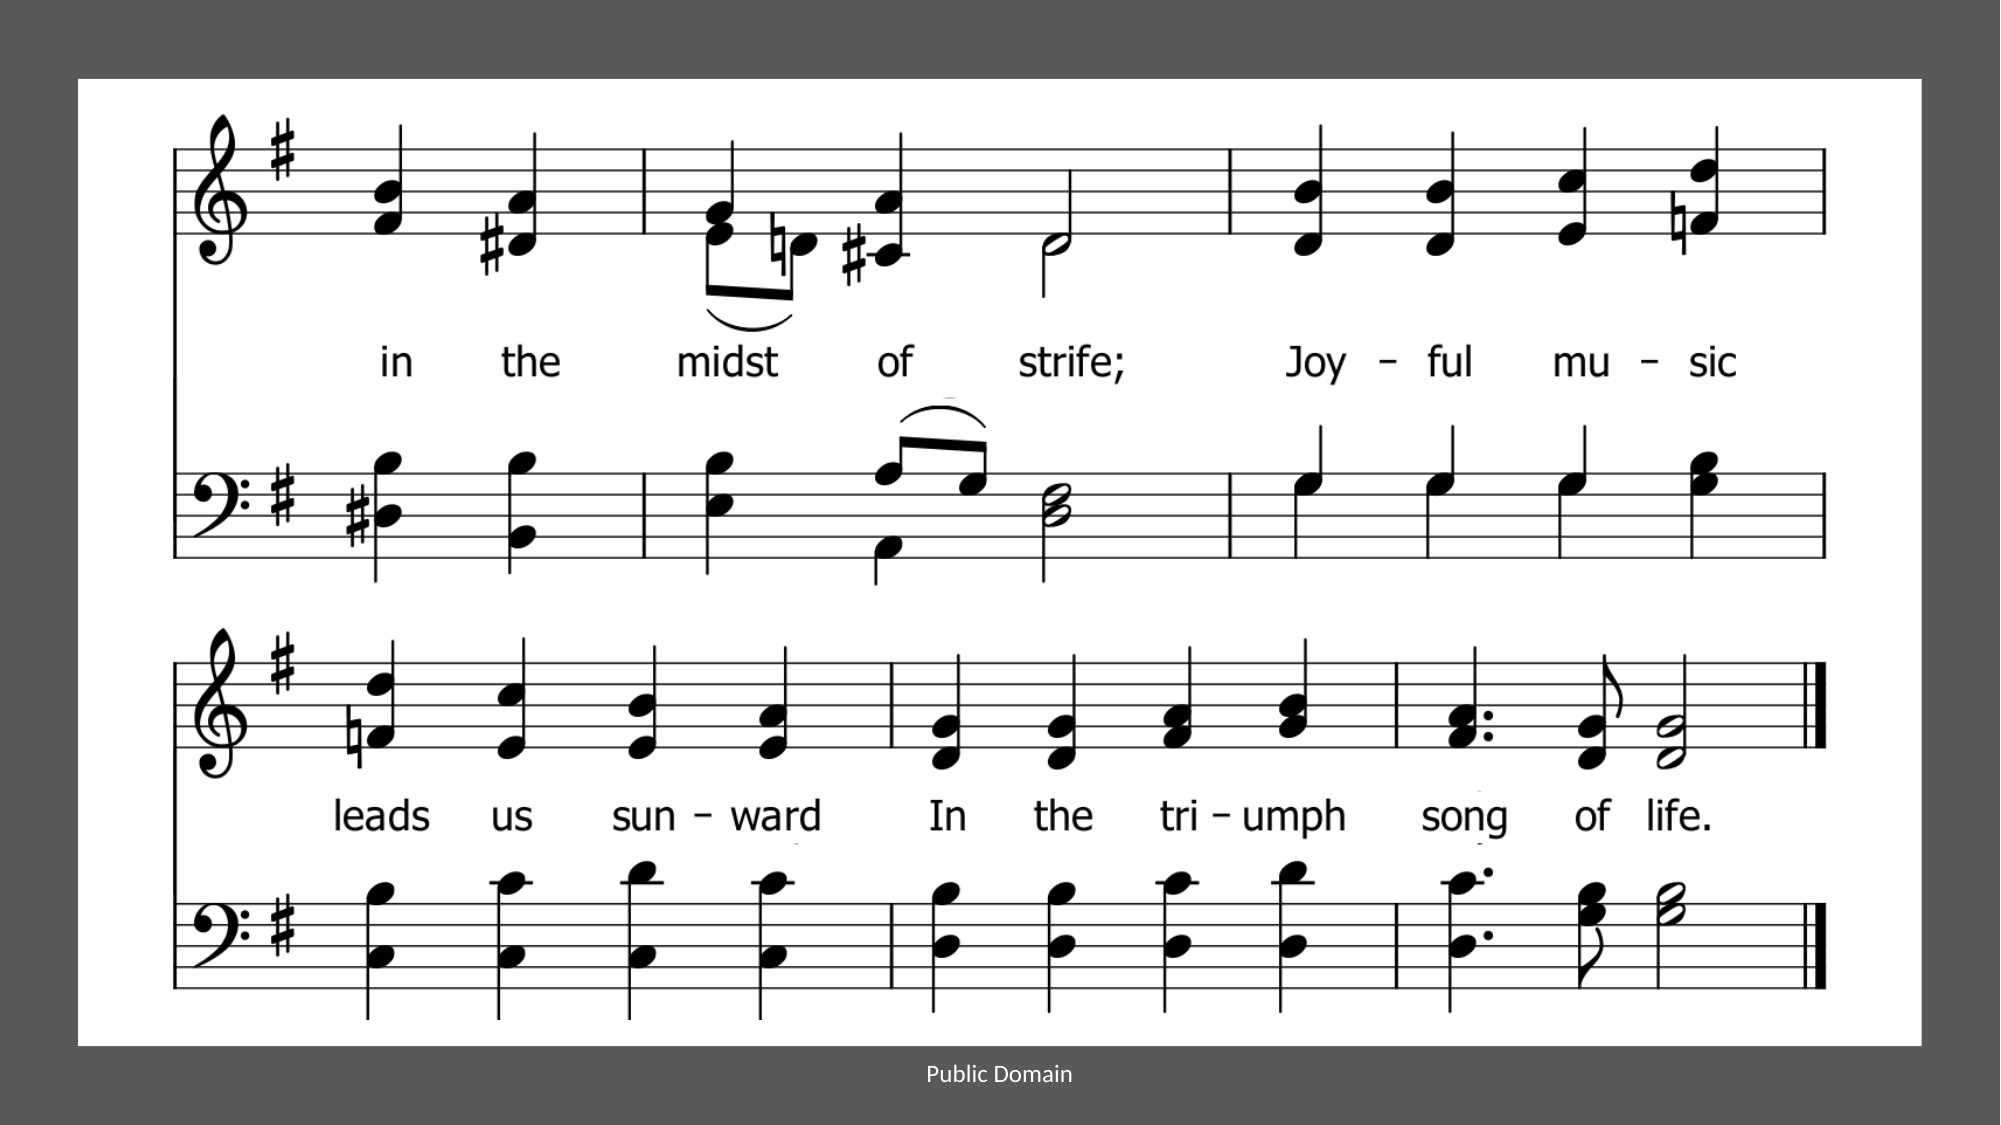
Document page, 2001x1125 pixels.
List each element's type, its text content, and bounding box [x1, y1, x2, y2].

footer Public Domain [662, 1042, 1338, 1103]
text_box [0, 0, 2000, 1125]
text_box [77, 78, 1923, 1047]
picture [172, 105, 1828, 1020]
